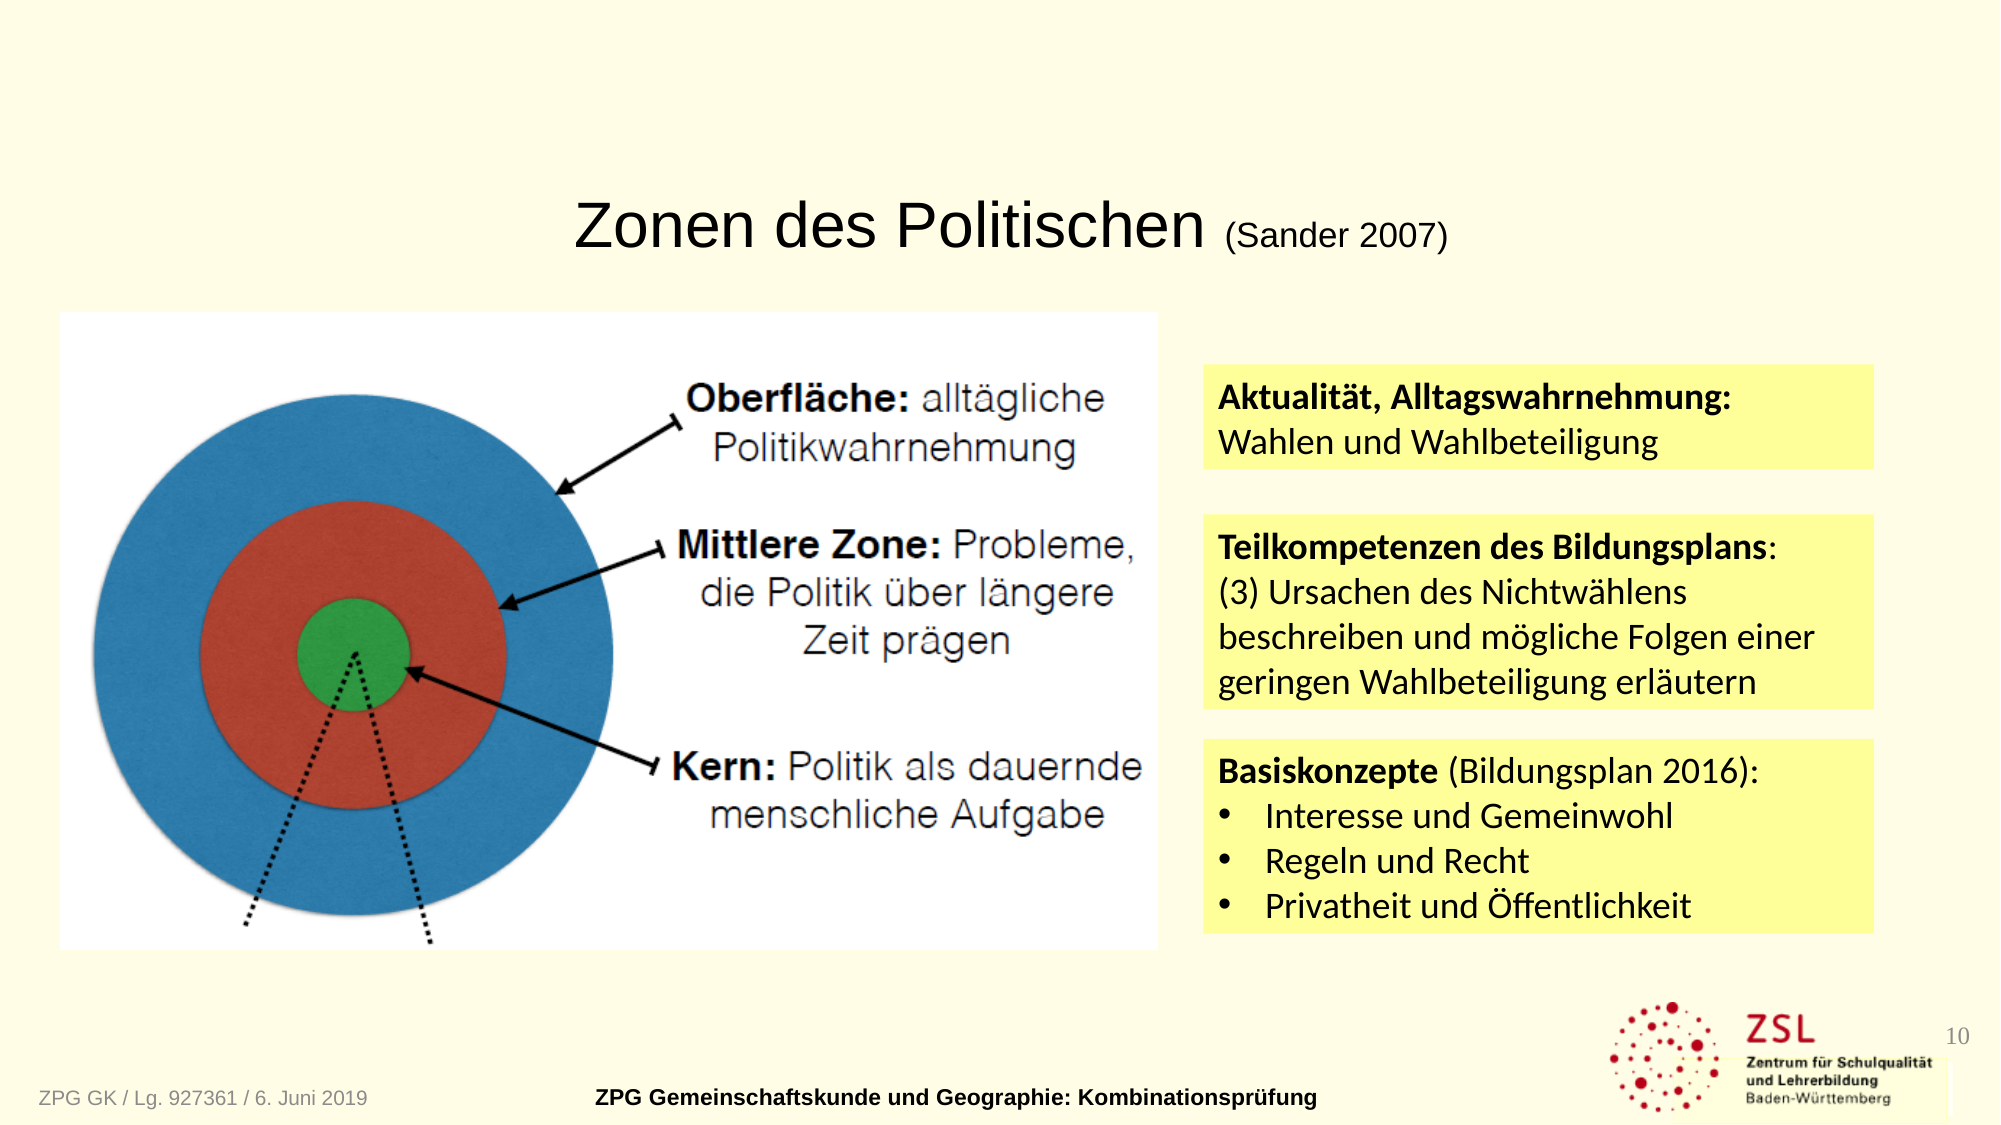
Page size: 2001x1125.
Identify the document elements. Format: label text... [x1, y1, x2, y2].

text_box Basiskonzepte (Bildungsplan 2016): Interesse und Gemeinwohl Regeln und Recht Privatheit und Öffentlichkeit [1203, 738, 1874, 934]
text_box Aktualität, Alltagswahrnehmung: Wahlen und Wahlbeteiligung [1203, 364, 1874, 470]
text_box Zonen des Politischen (Sander 2007) [149, 175, 1875, 268]
text_box ZPG GK / Lg. 927361 / 6. Juni 2019 [23, 1066, 843, 1125]
slide_number 10 [1899, 1004, 1986, 1065]
picture [60, 312, 1159, 950]
text_box Teilkompetenzen des Bildungsplans: (3) Ursachen des Nichtwählens beschreiben und mögliche Folgen einer geringen Wahlbeteiligung erläutern [1203, 514, 1874, 709]
picture [1609, 1002, 1935, 1114]
picture [1947, 1065, 1953, 1116]
